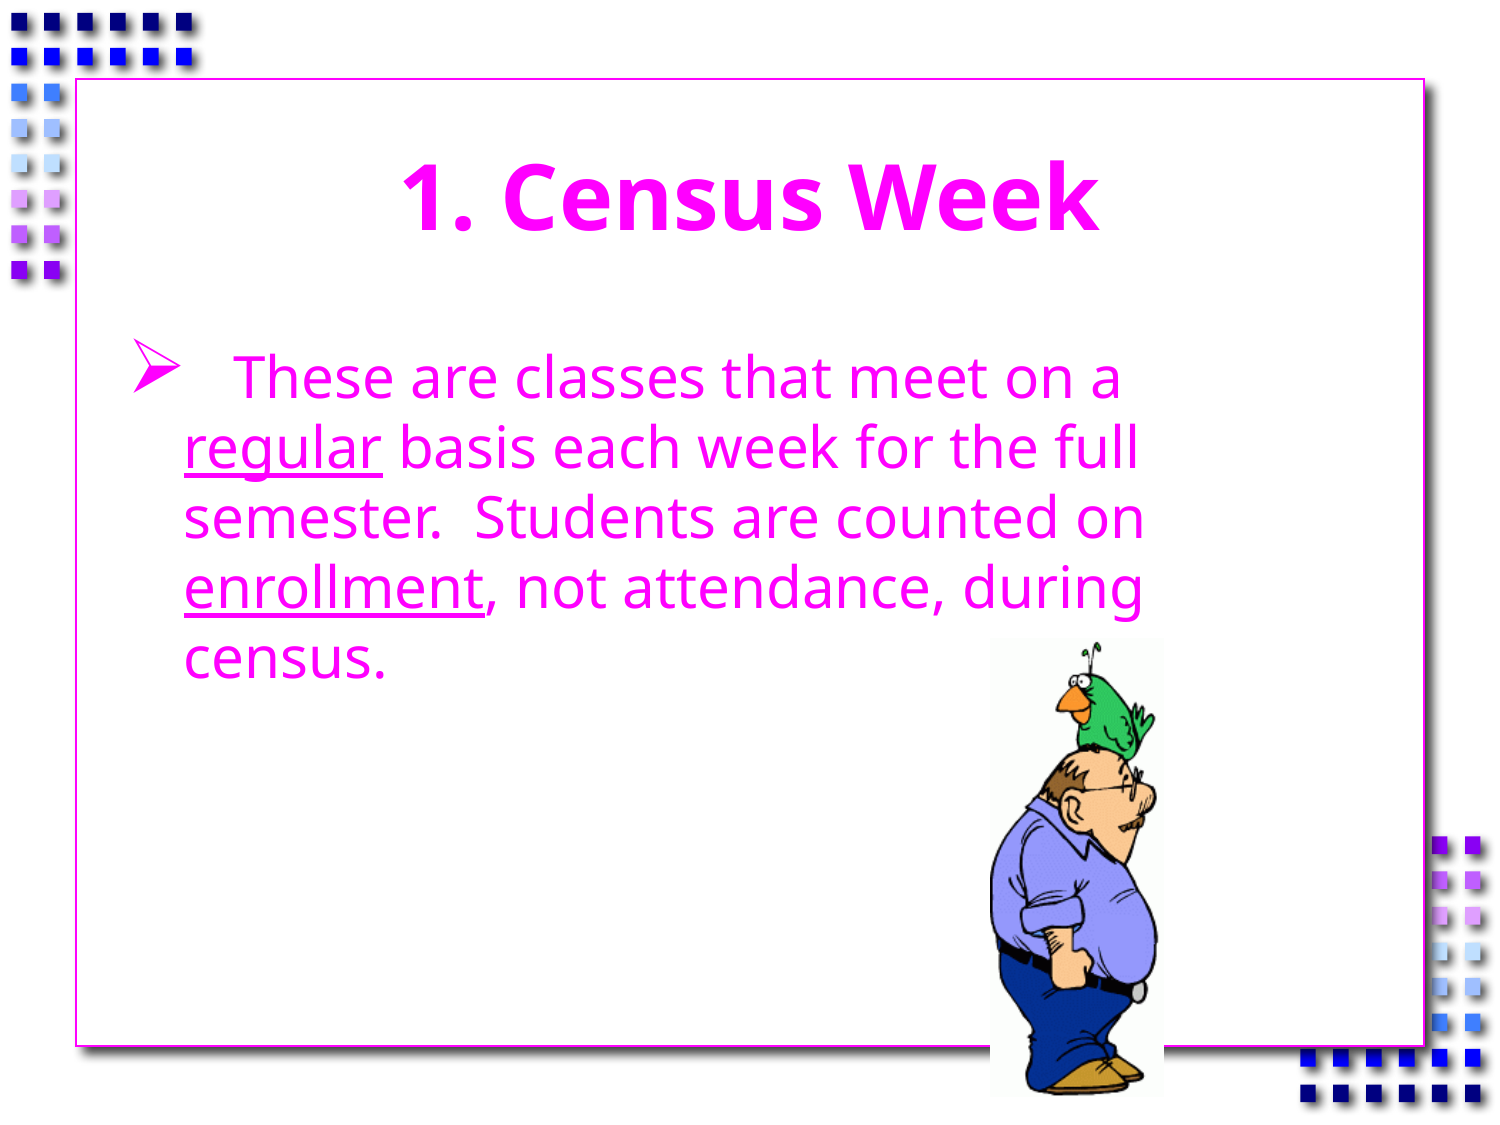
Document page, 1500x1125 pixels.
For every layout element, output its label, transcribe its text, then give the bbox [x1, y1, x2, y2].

picture [989, 638, 1164, 1098]
list These are classes that meet on a regular basis each week for the full semester. Students are counted on enrollment, not attendance, during census. [111, 332, 1388, 1009]
title 1. Census Week [111, 99, 1388, 288]
